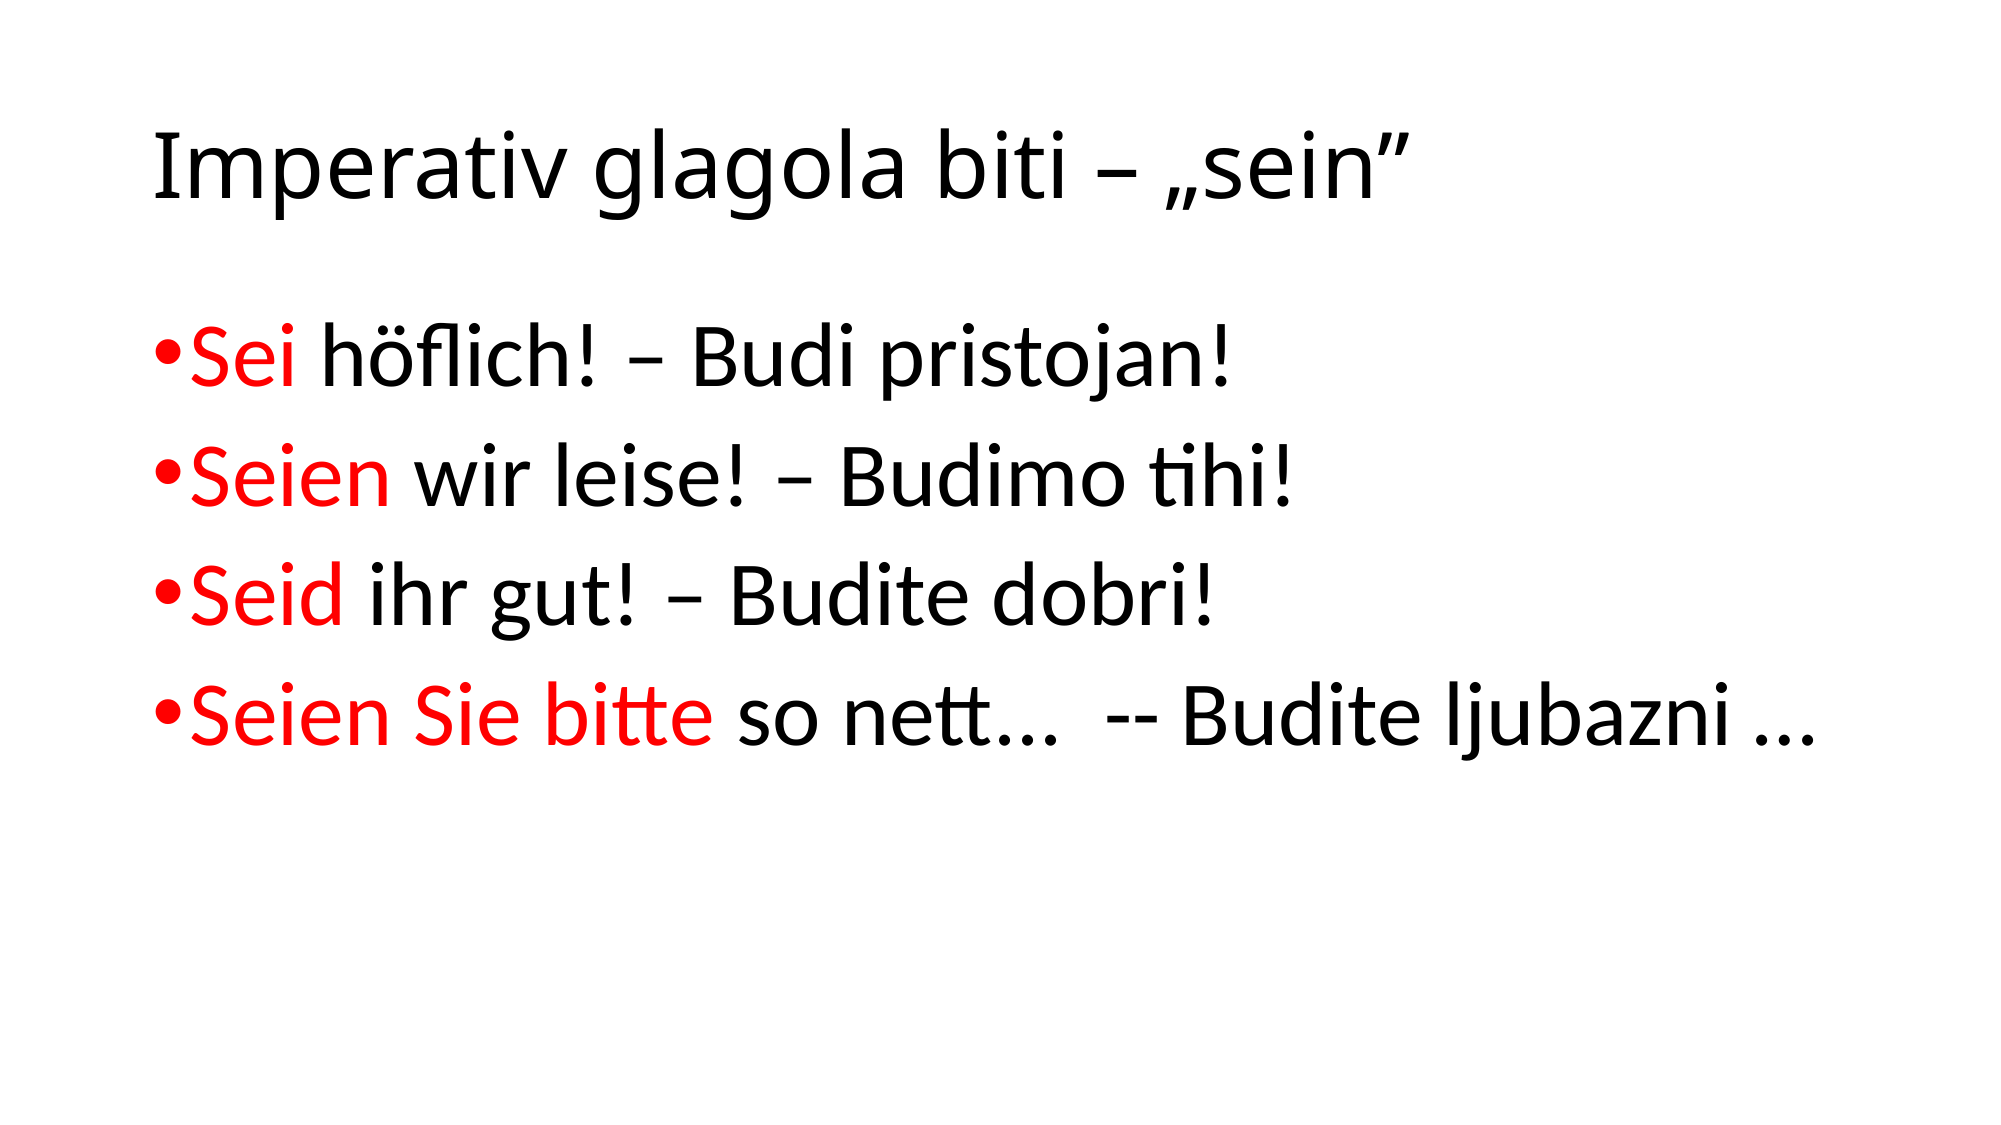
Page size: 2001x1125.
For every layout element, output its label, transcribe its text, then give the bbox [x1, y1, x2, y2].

title Imperativ glagola biti – „sein” [137, 59, 1863, 278]
list Sei höflich! – Budi pristojan! Seien wir leise! – Budimo tihi! Seid ihr gut! – Budite dobri! Seien Sie bitte so nett... -- Budite ljubazni … [137, 299, 1863, 1014]
